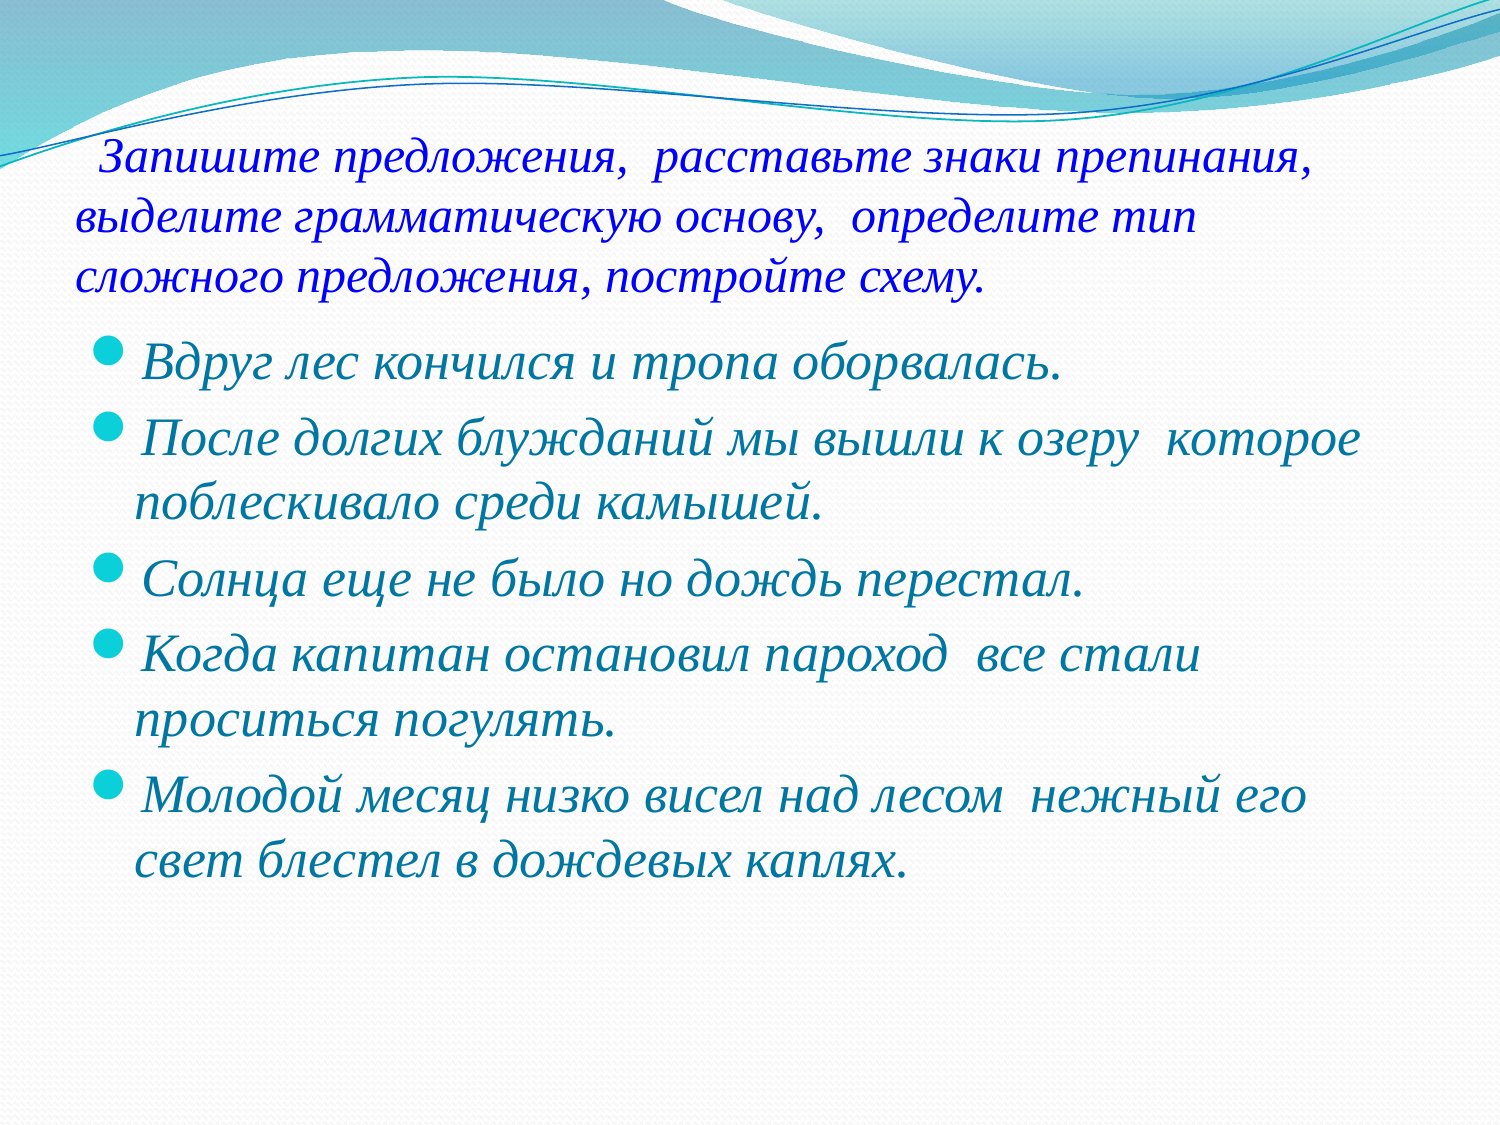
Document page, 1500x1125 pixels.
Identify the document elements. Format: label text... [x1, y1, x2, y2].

list Вдруг лес кончился и тропа оборвалась. После долгих блужданий мы вышли к озеру которое поблескивало среди камышей. Солнца еще не было но дождь перестал. Когда капитан остановил пароход все стали проситься погулять. Молодой месяц низко висел над лесом нежный его свет блестел в дождевых каплях. [75, 317, 1425, 1038]
title Запишите предложения, расставьте знаки препинания, выделите грамматическую основу, определите тип сложного предложения, постройте схему. [75, 115, 1425, 303]
